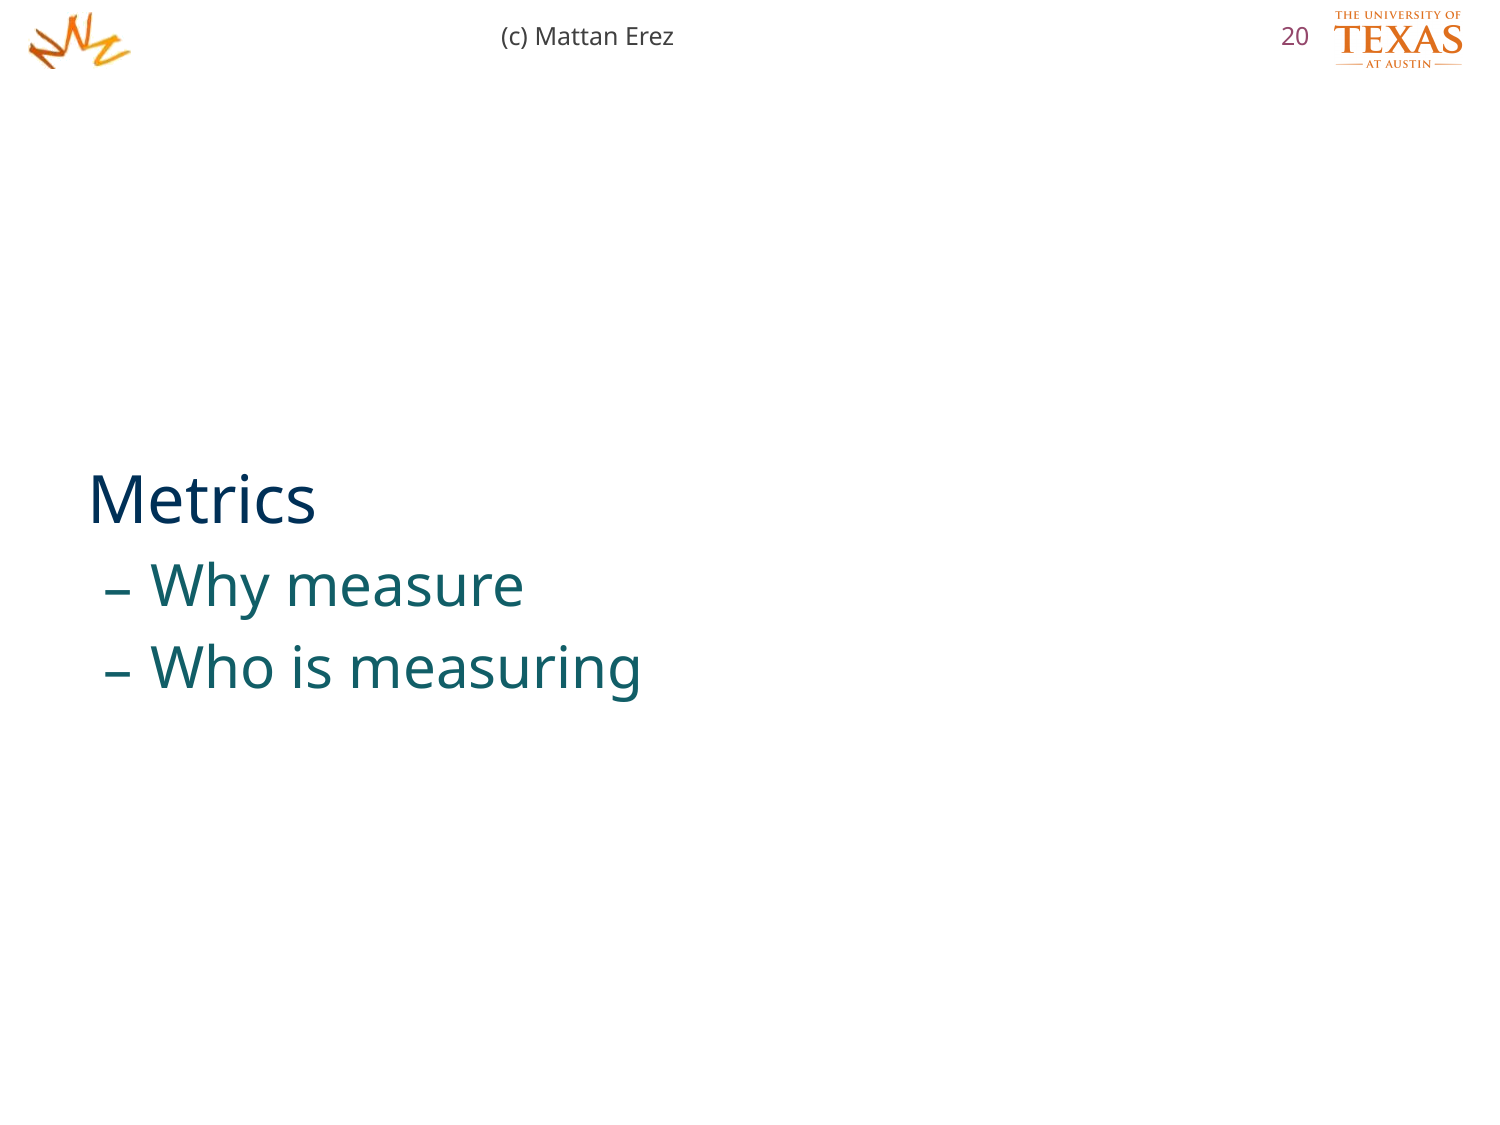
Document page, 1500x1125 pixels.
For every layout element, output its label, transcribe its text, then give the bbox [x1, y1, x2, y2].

slide_number 20 [1187, 0, 1325, 75]
list Metrics Why measure Who is measuring [75, 112, 1475, 1050]
picture [28, 12, 131, 69]
footer (c) Mattan Erez [138, 0, 1038, 75]
picture [1334, 10, 1463, 69]
